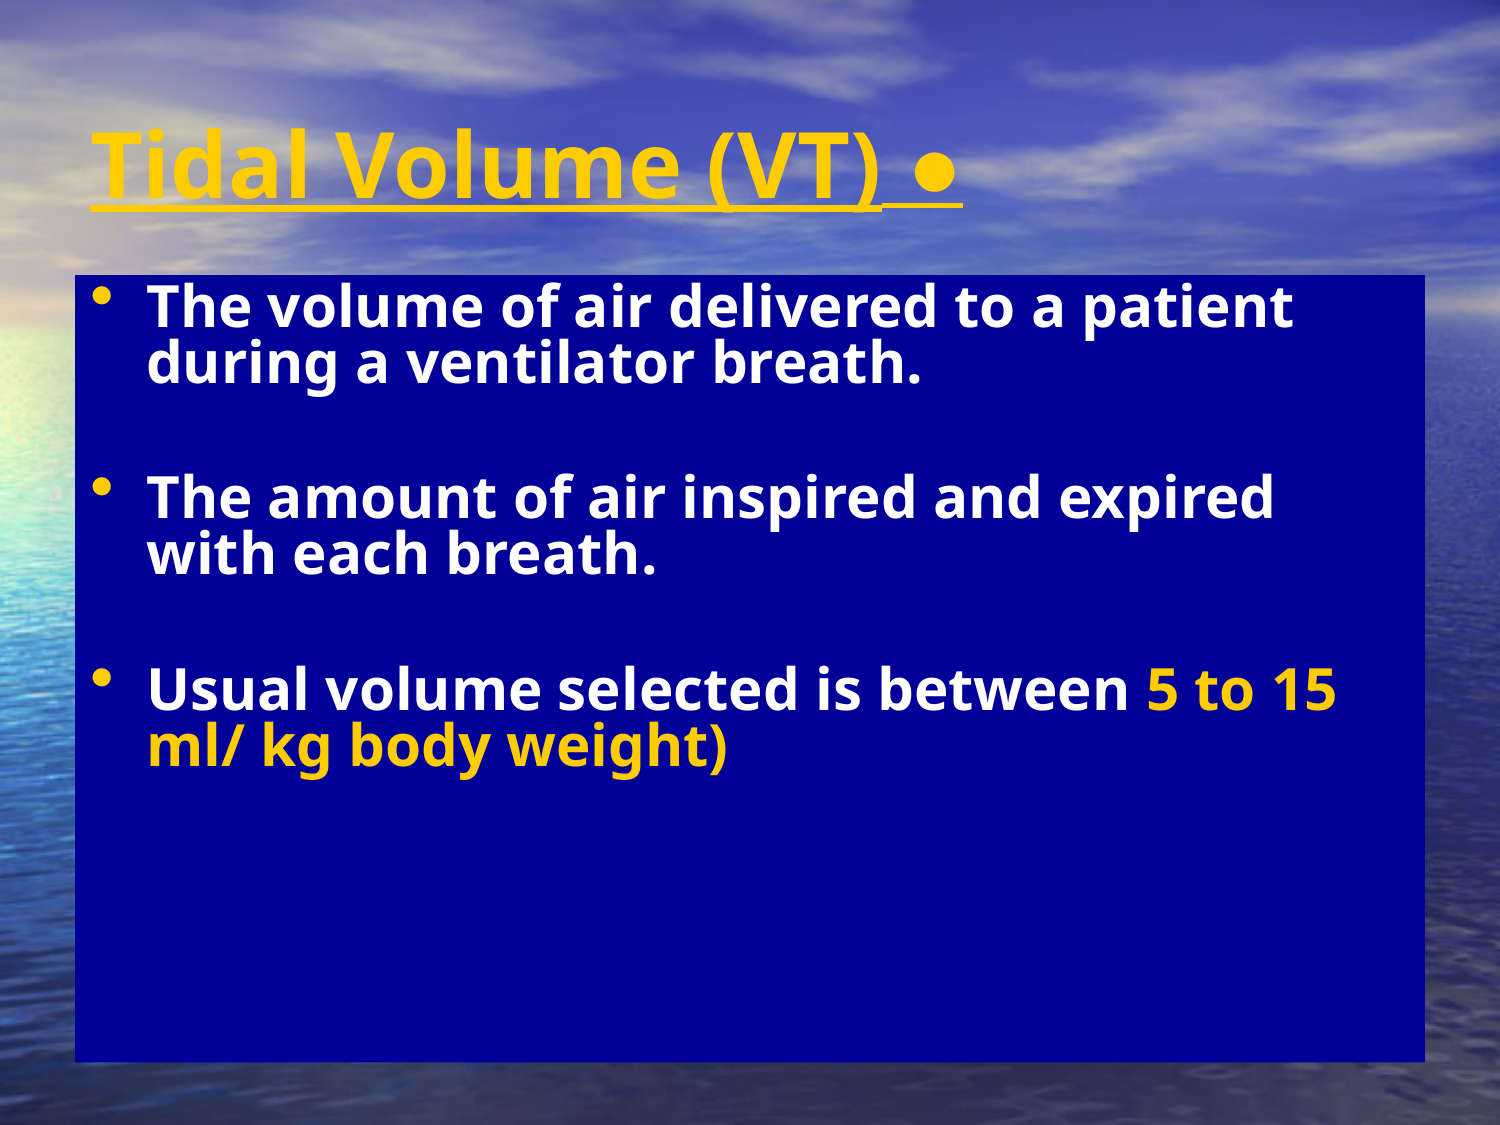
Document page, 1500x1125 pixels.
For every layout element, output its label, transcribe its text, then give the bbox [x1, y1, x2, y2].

picture [0, 0, 1500, 1125]
list The volume of air delivered to a patient during a ventilator breath. The amount of air inspired and expired with each breath. Usual volume selected is between 5 to 15 ml/ kg body weight) [75, 275, 1425, 1063]
title ● Tidal Volume (VT) [75, 47, 1425, 275]
